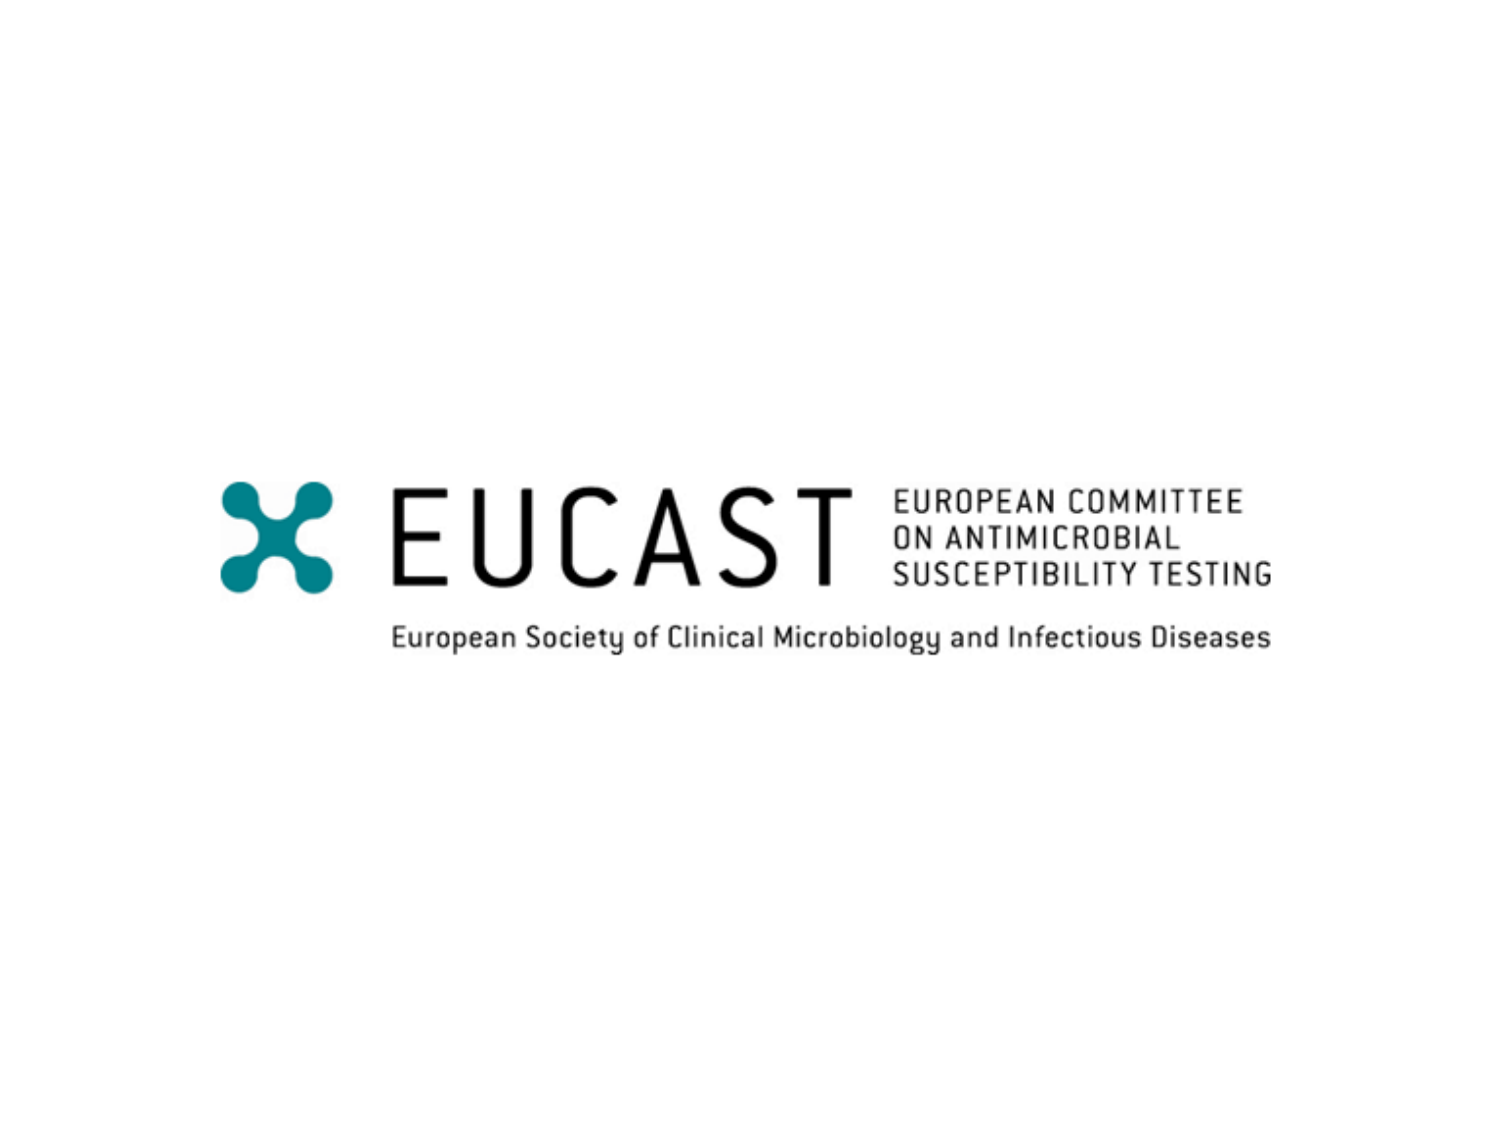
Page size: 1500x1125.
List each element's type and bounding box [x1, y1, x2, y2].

picture [187, 453, 1308, 669]
